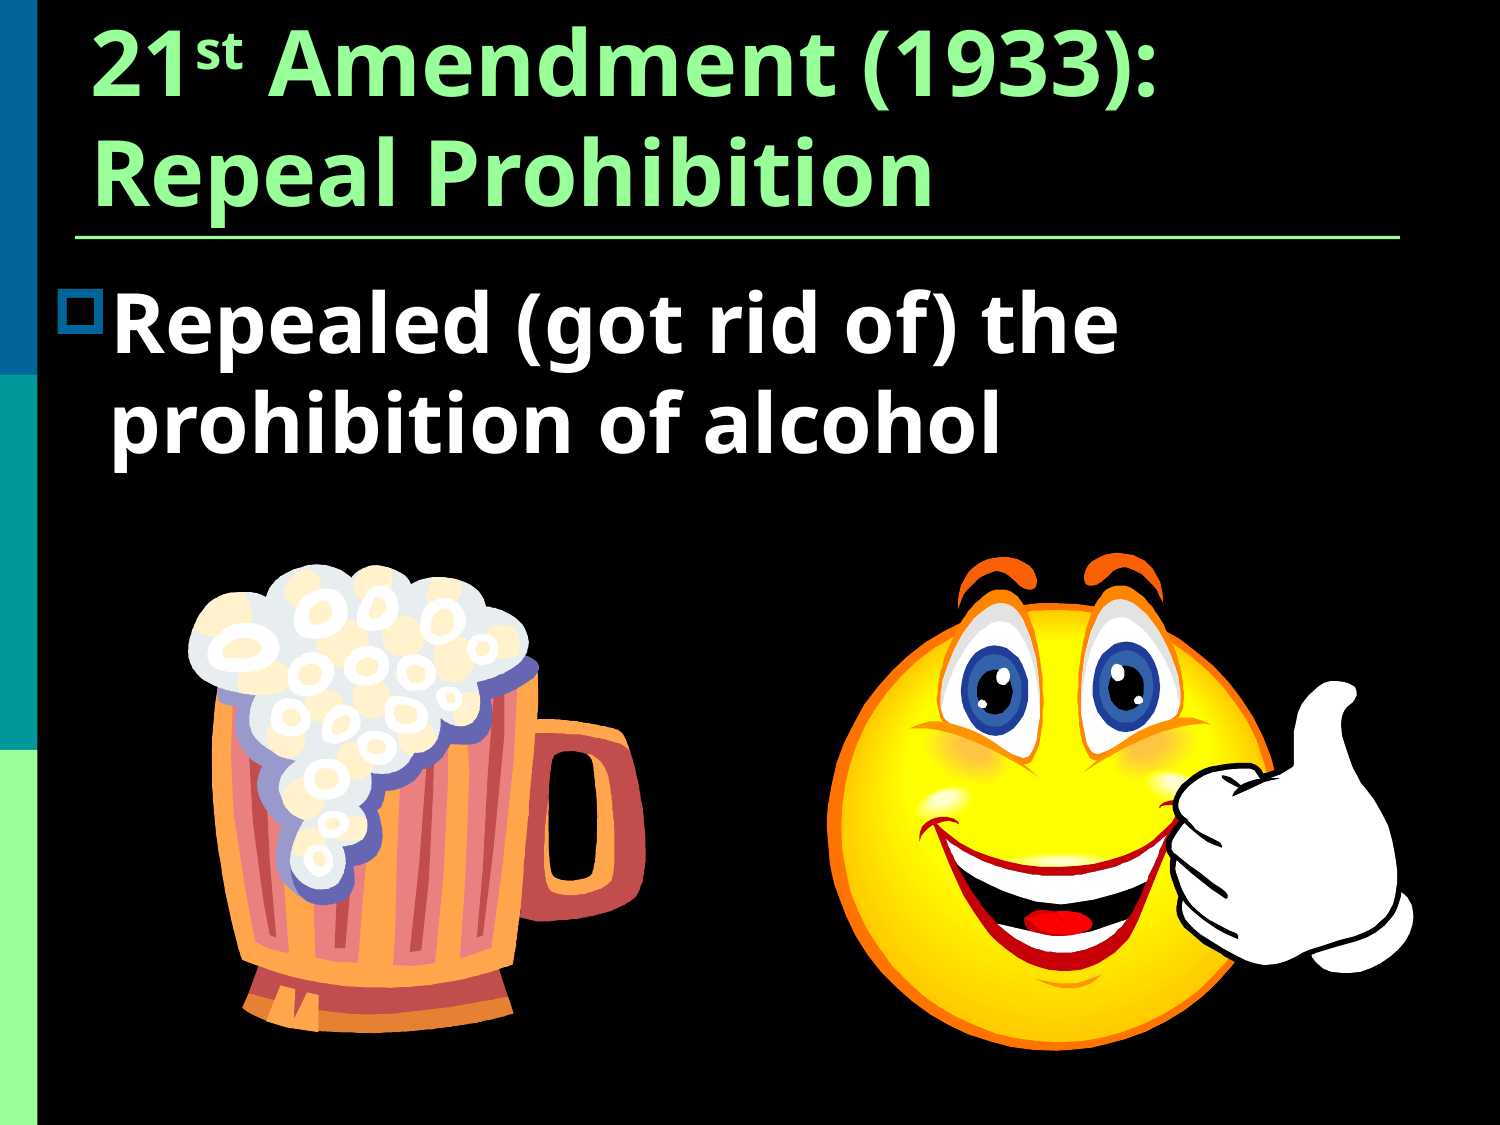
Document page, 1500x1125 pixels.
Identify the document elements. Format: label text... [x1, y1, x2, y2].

picture [161, 537, 676, 1063]
list Repealed (got rid of) the prohibition of alcohol [37, 262, 1500, 1006]
title 21st Amendment (1933): Repeal Prohibition [75, 45, 1425, 233]
picture [824, 550, 1425, 1067]
